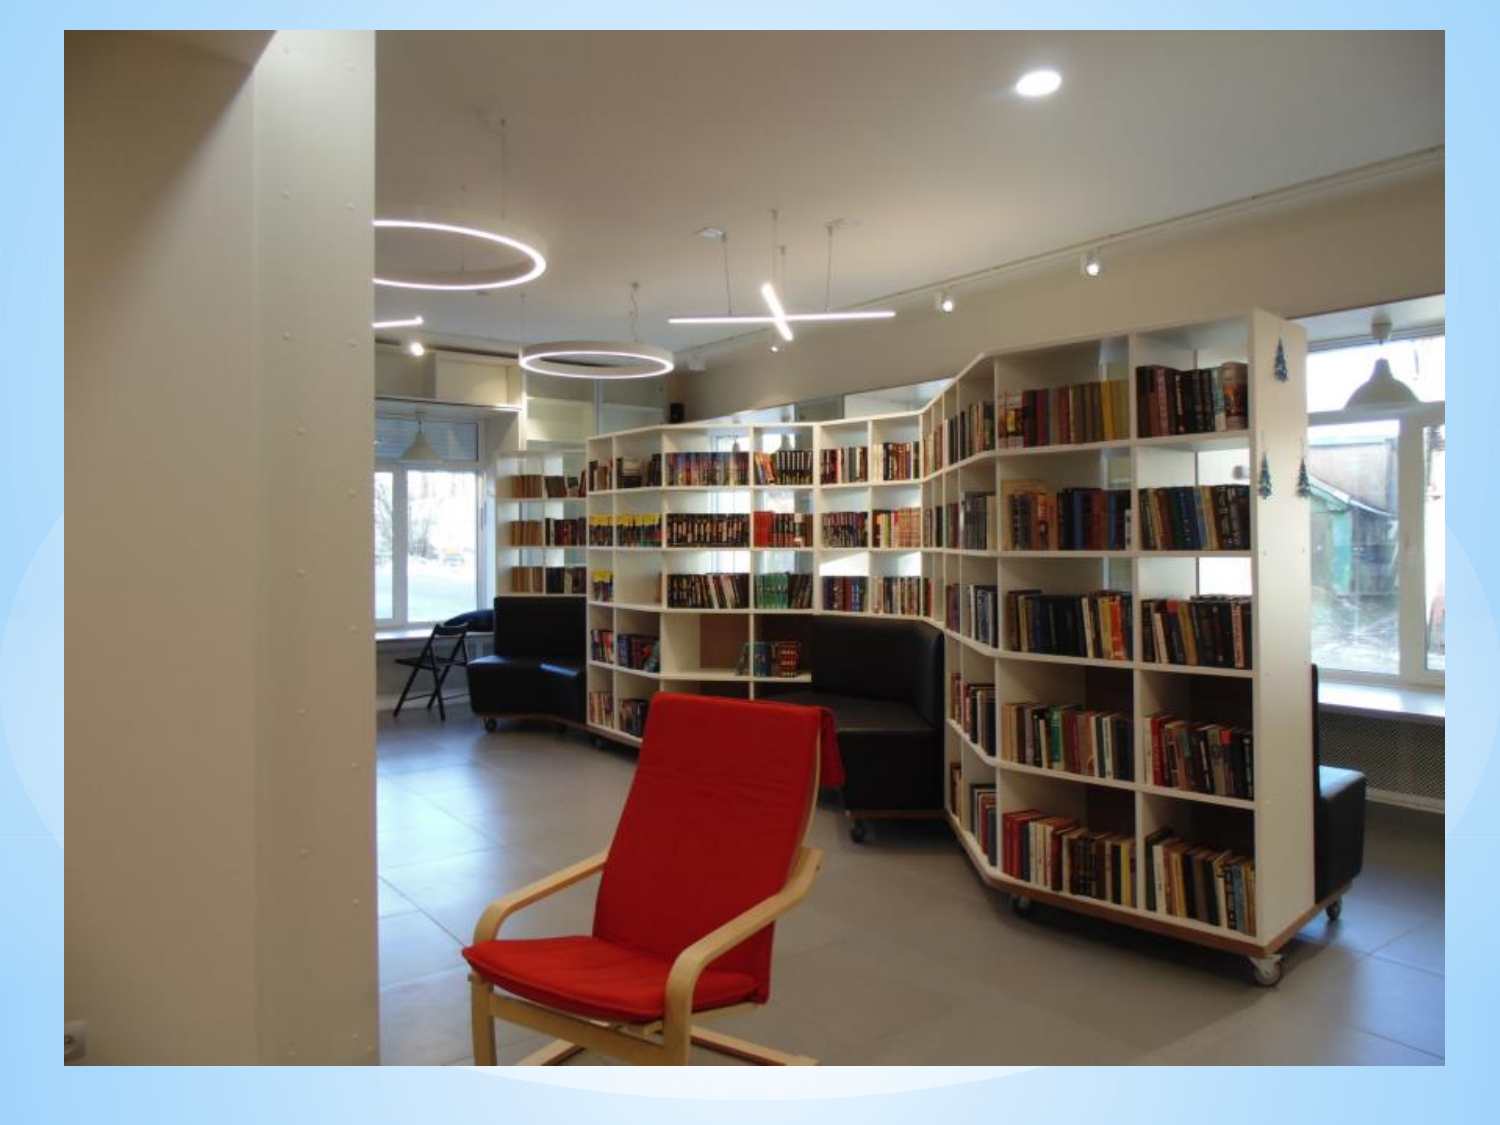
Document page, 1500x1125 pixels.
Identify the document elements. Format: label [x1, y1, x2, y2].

picture [64, 30, 1445, 1066]
